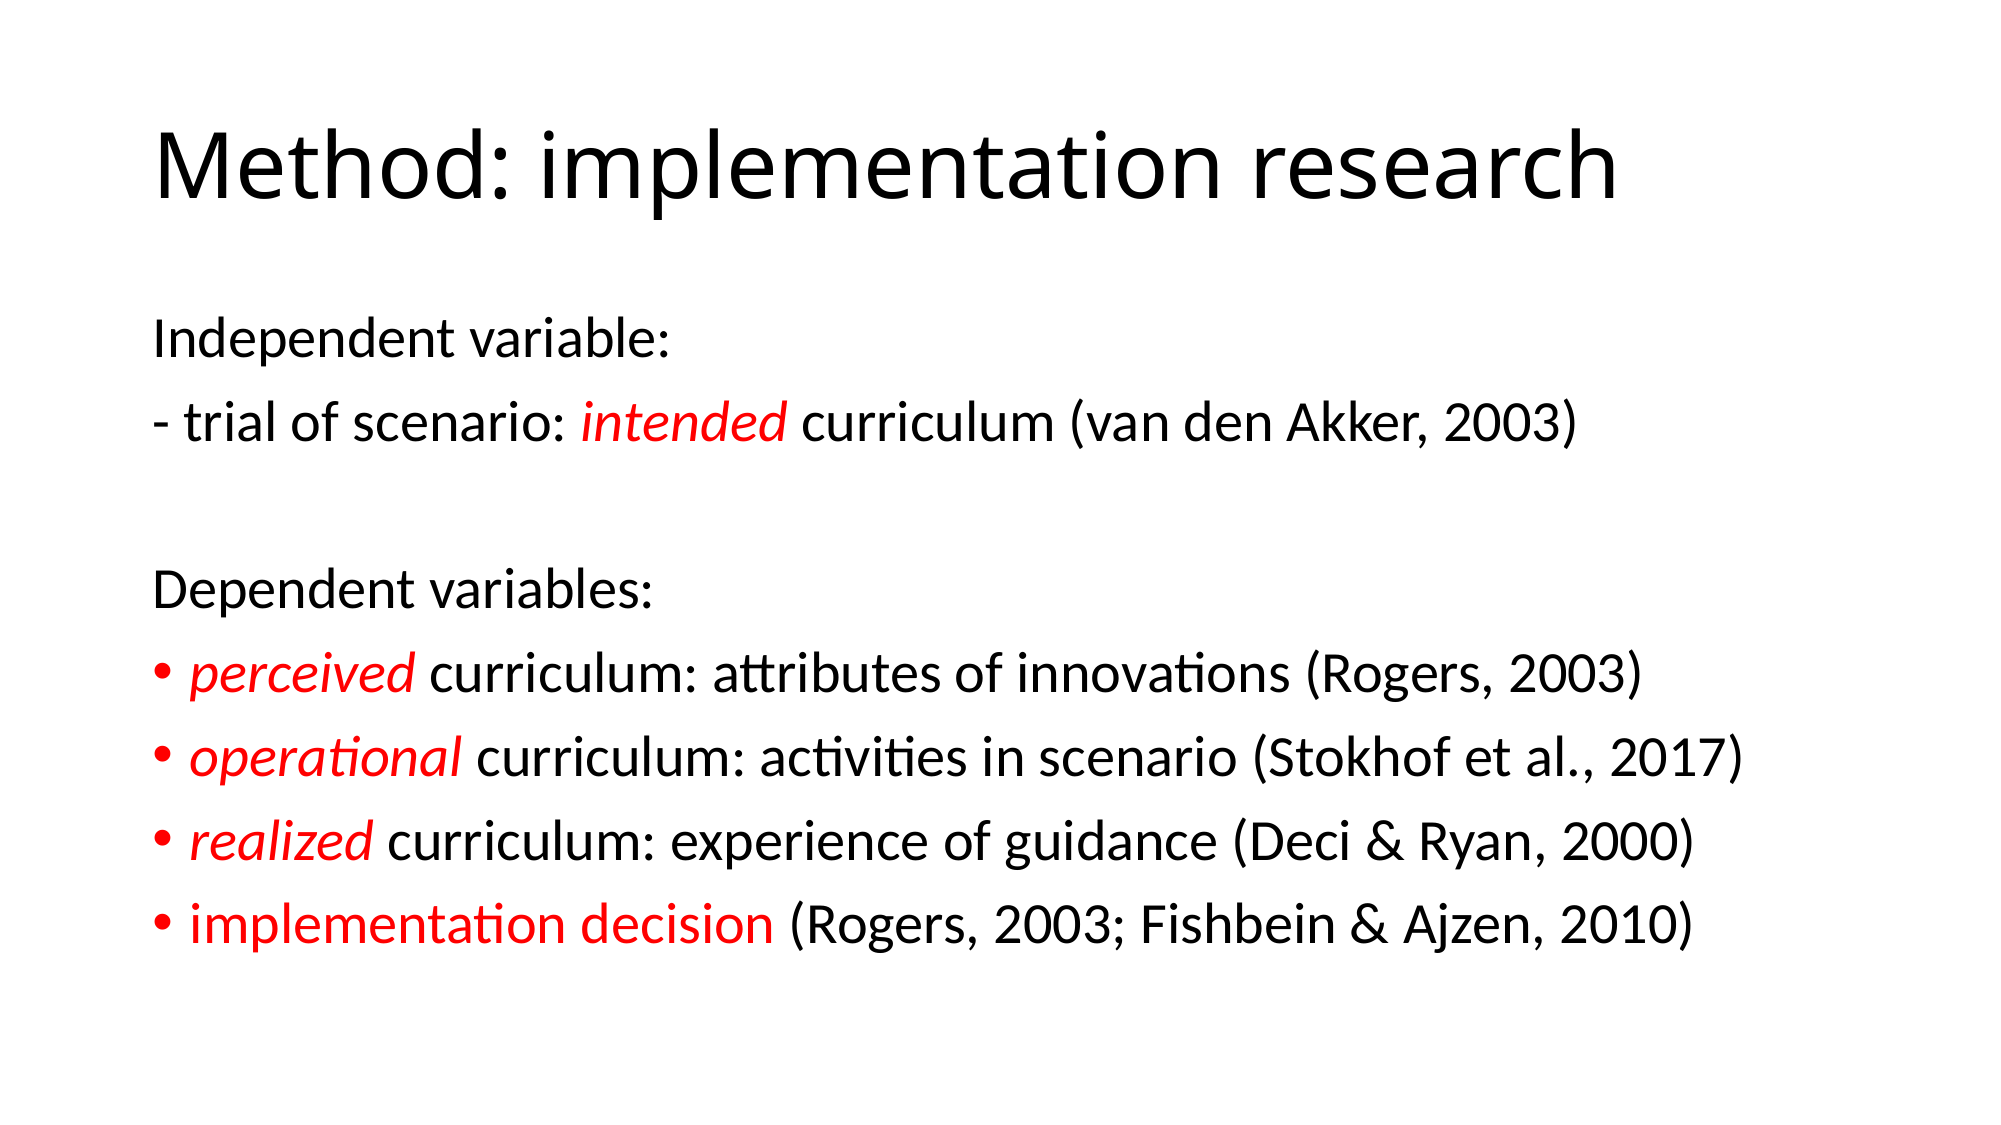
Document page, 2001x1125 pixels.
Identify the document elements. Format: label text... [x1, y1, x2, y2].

list Independent variable: - trial of scenario: intended curriculum (van den Akker, 2003) Dependent variables: perceived curriculum: attributes of innovations (Rogers, 2003) operational curriculum: activities in scenario (Stokhof et al., 2017) realized curriculum: experience of guidance (Deci & Ryan, 2000) implementation decision (Rogers, 2003; Fishbein & Ajzen, 2010) [137, 299, 1863, 1014]
title Method: implementation research [137, 59, 1863, 278]
